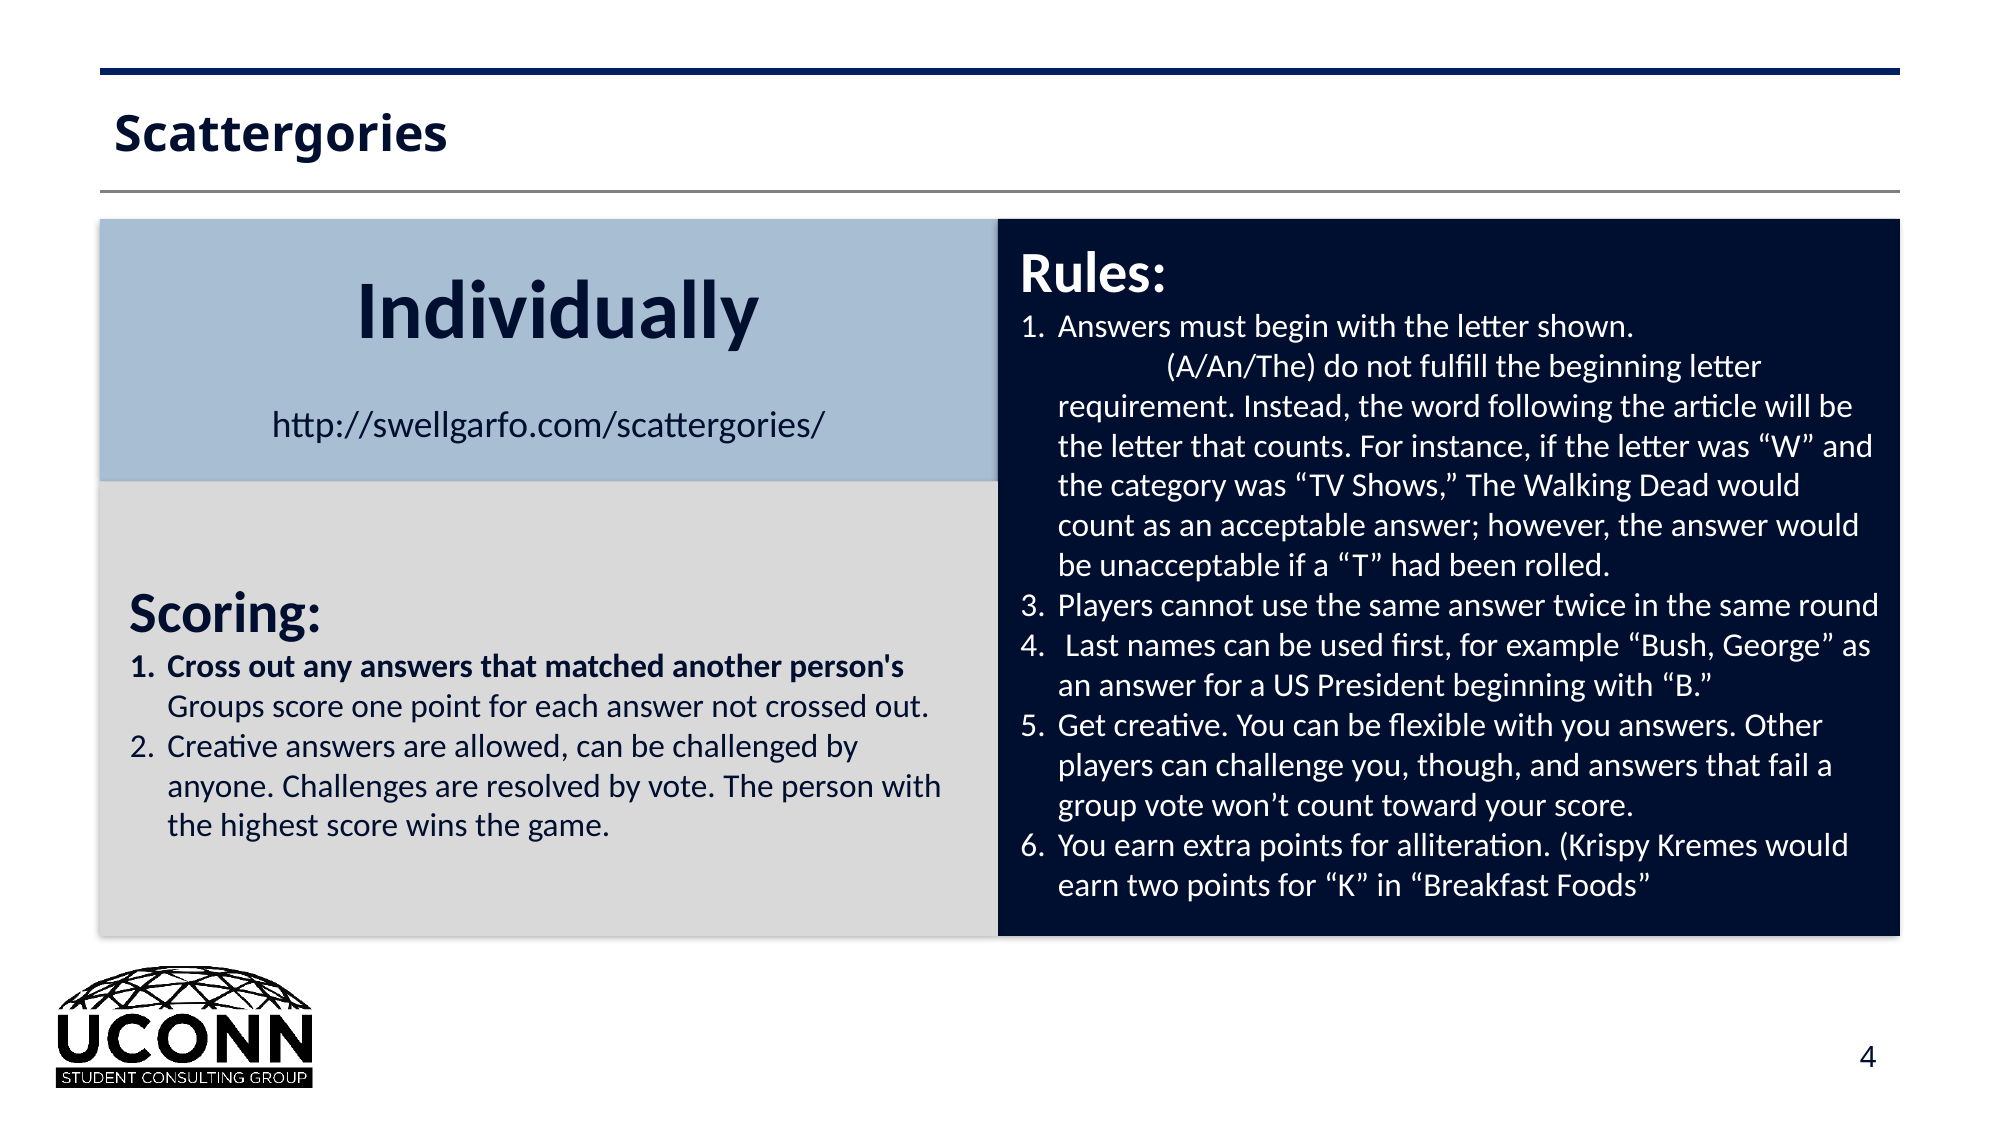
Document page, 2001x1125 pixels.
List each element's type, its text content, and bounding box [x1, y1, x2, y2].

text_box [99, 218, 1901, 937]
title Scattergories [99, 71, 1900, 192]
picture [51, 966, 318, 1091]
